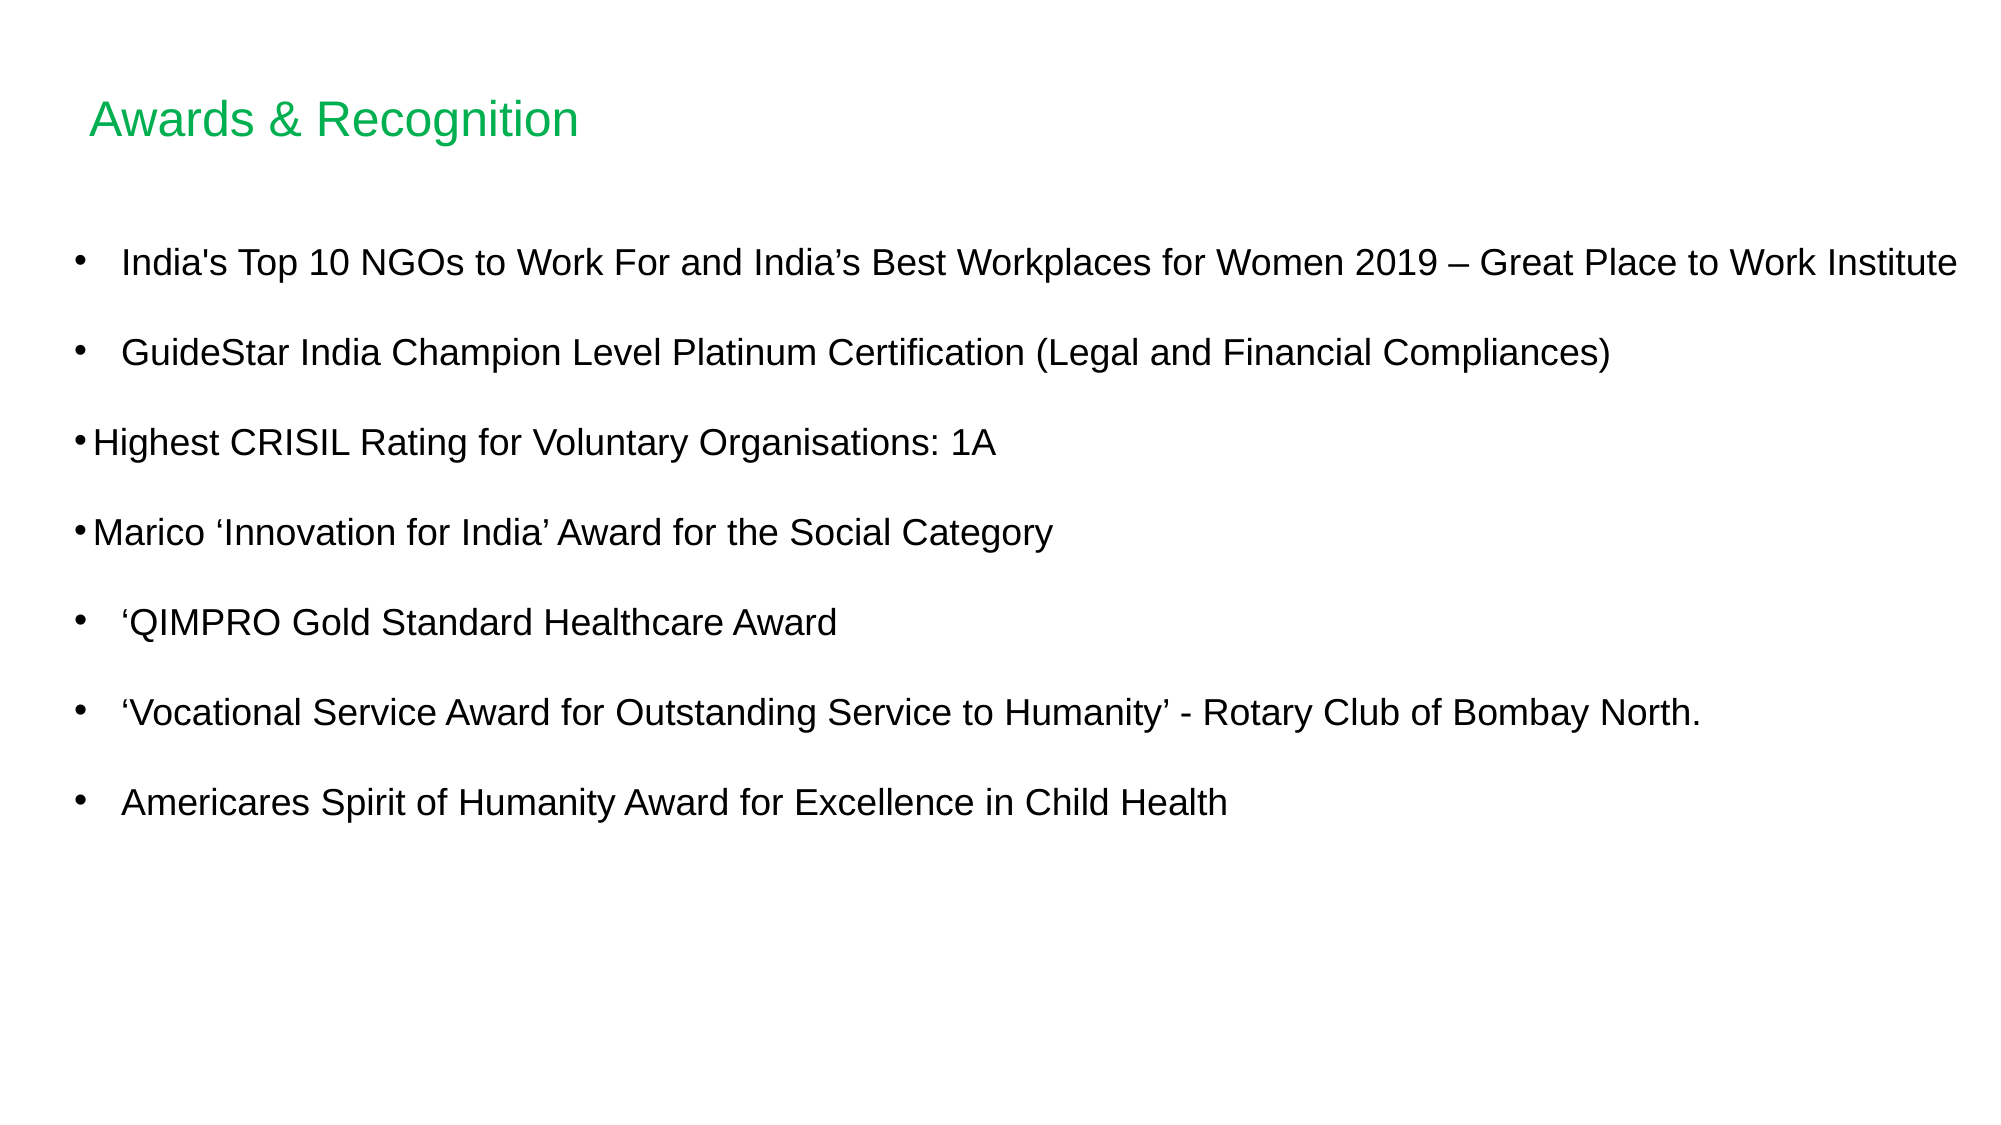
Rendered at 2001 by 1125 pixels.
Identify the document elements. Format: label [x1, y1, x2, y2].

title [74, 67, 1800, 167]
list [74, 237, 1975, 874]
